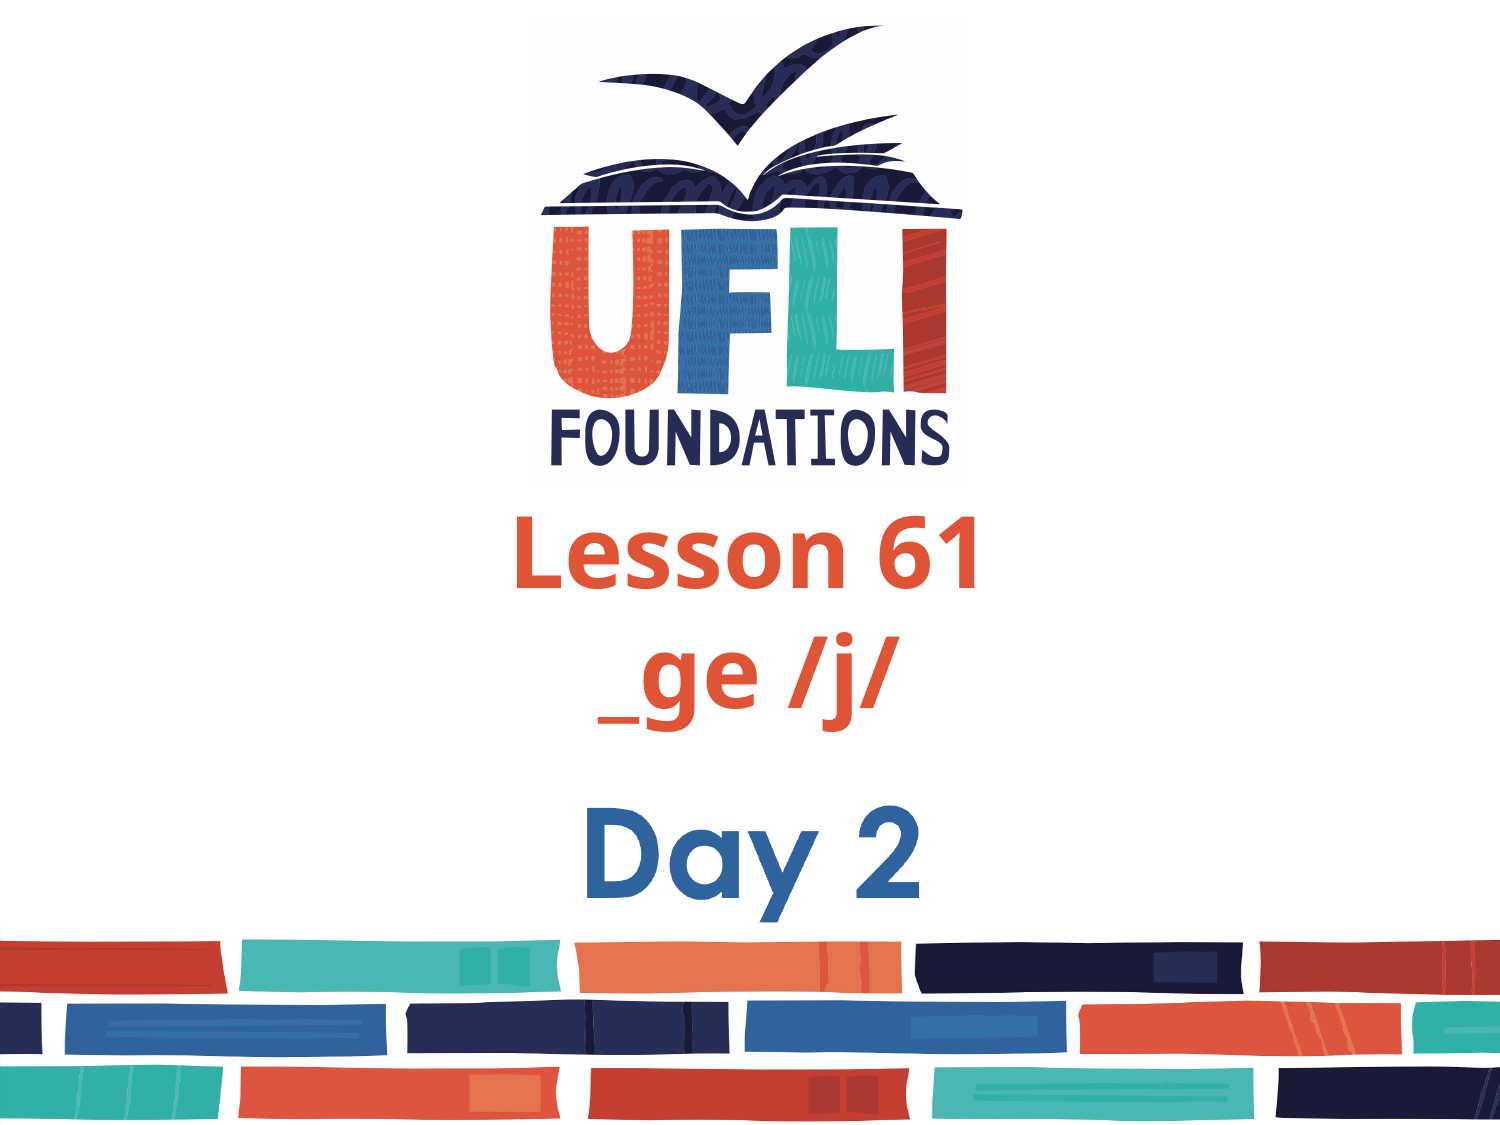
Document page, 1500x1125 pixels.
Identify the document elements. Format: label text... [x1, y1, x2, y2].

text_box Lesson 61 _ge /j/ [149, 481, 1351, 753]
picture [0, 0, 1500, 1125]
